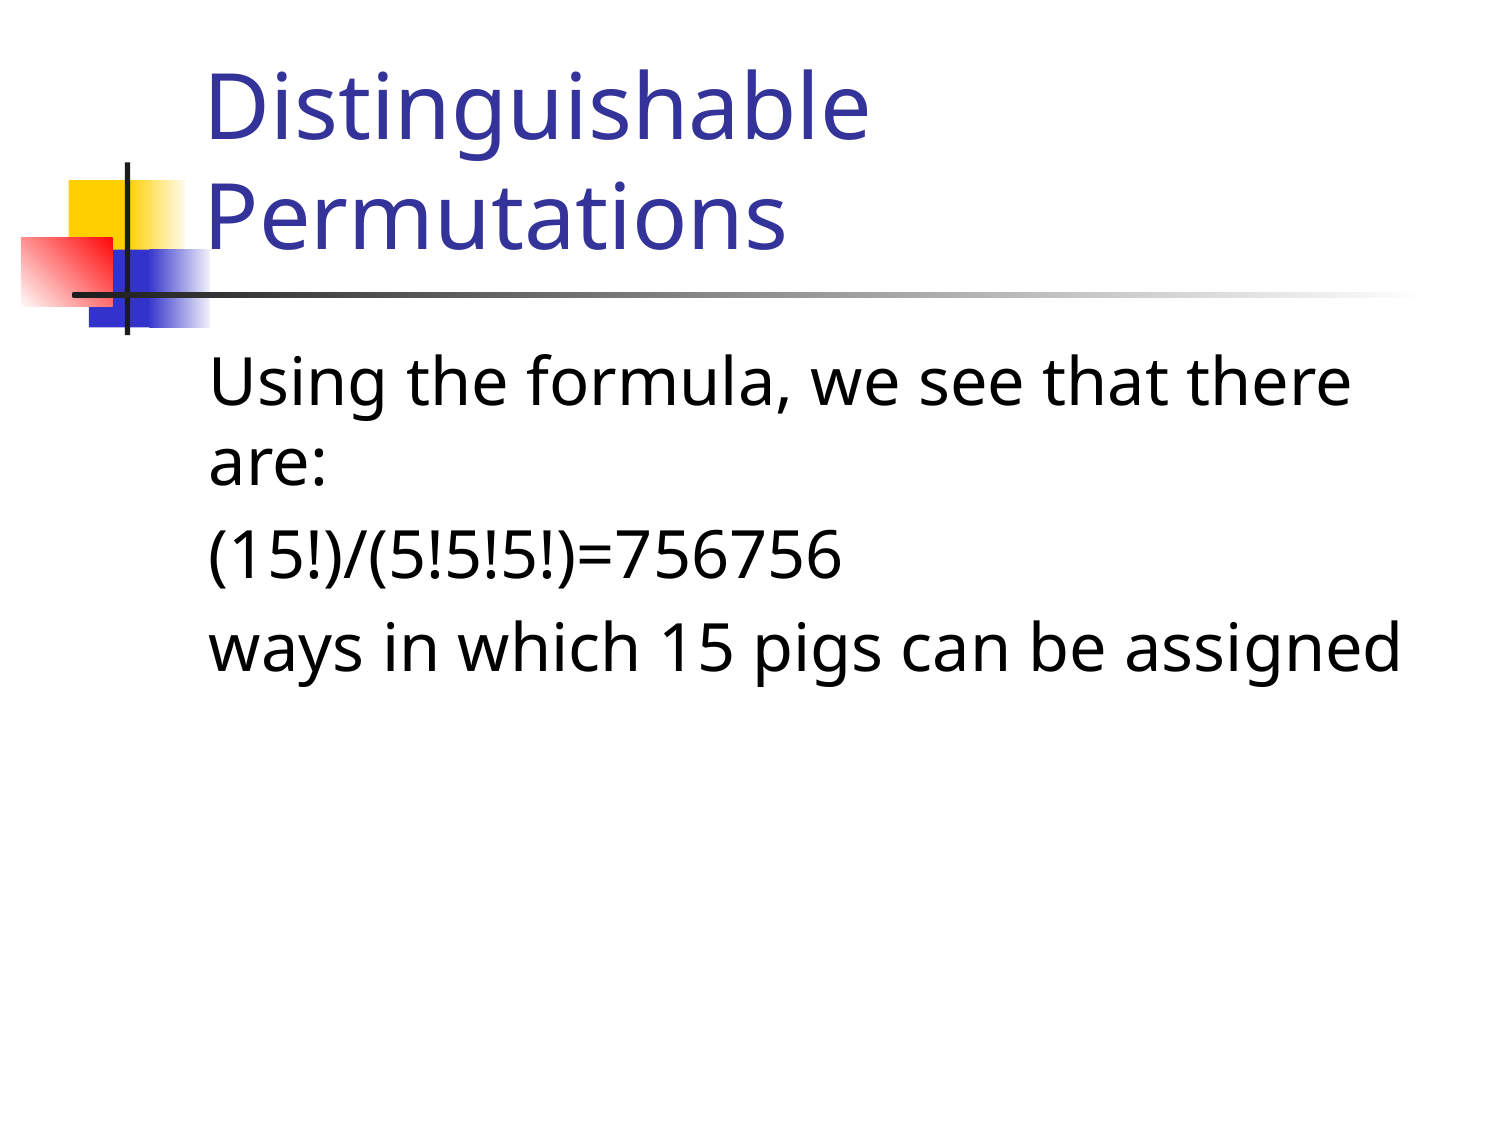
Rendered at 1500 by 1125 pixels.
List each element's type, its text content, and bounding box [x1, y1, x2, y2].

title Distinguishable Permutations [188, 35, 1468, 275]
list Using the formula, we see that there are: (15!)/(5!5!5!)=756756 ways in which 15 pigs can be assigned [193, 331, 1469, 1006]
